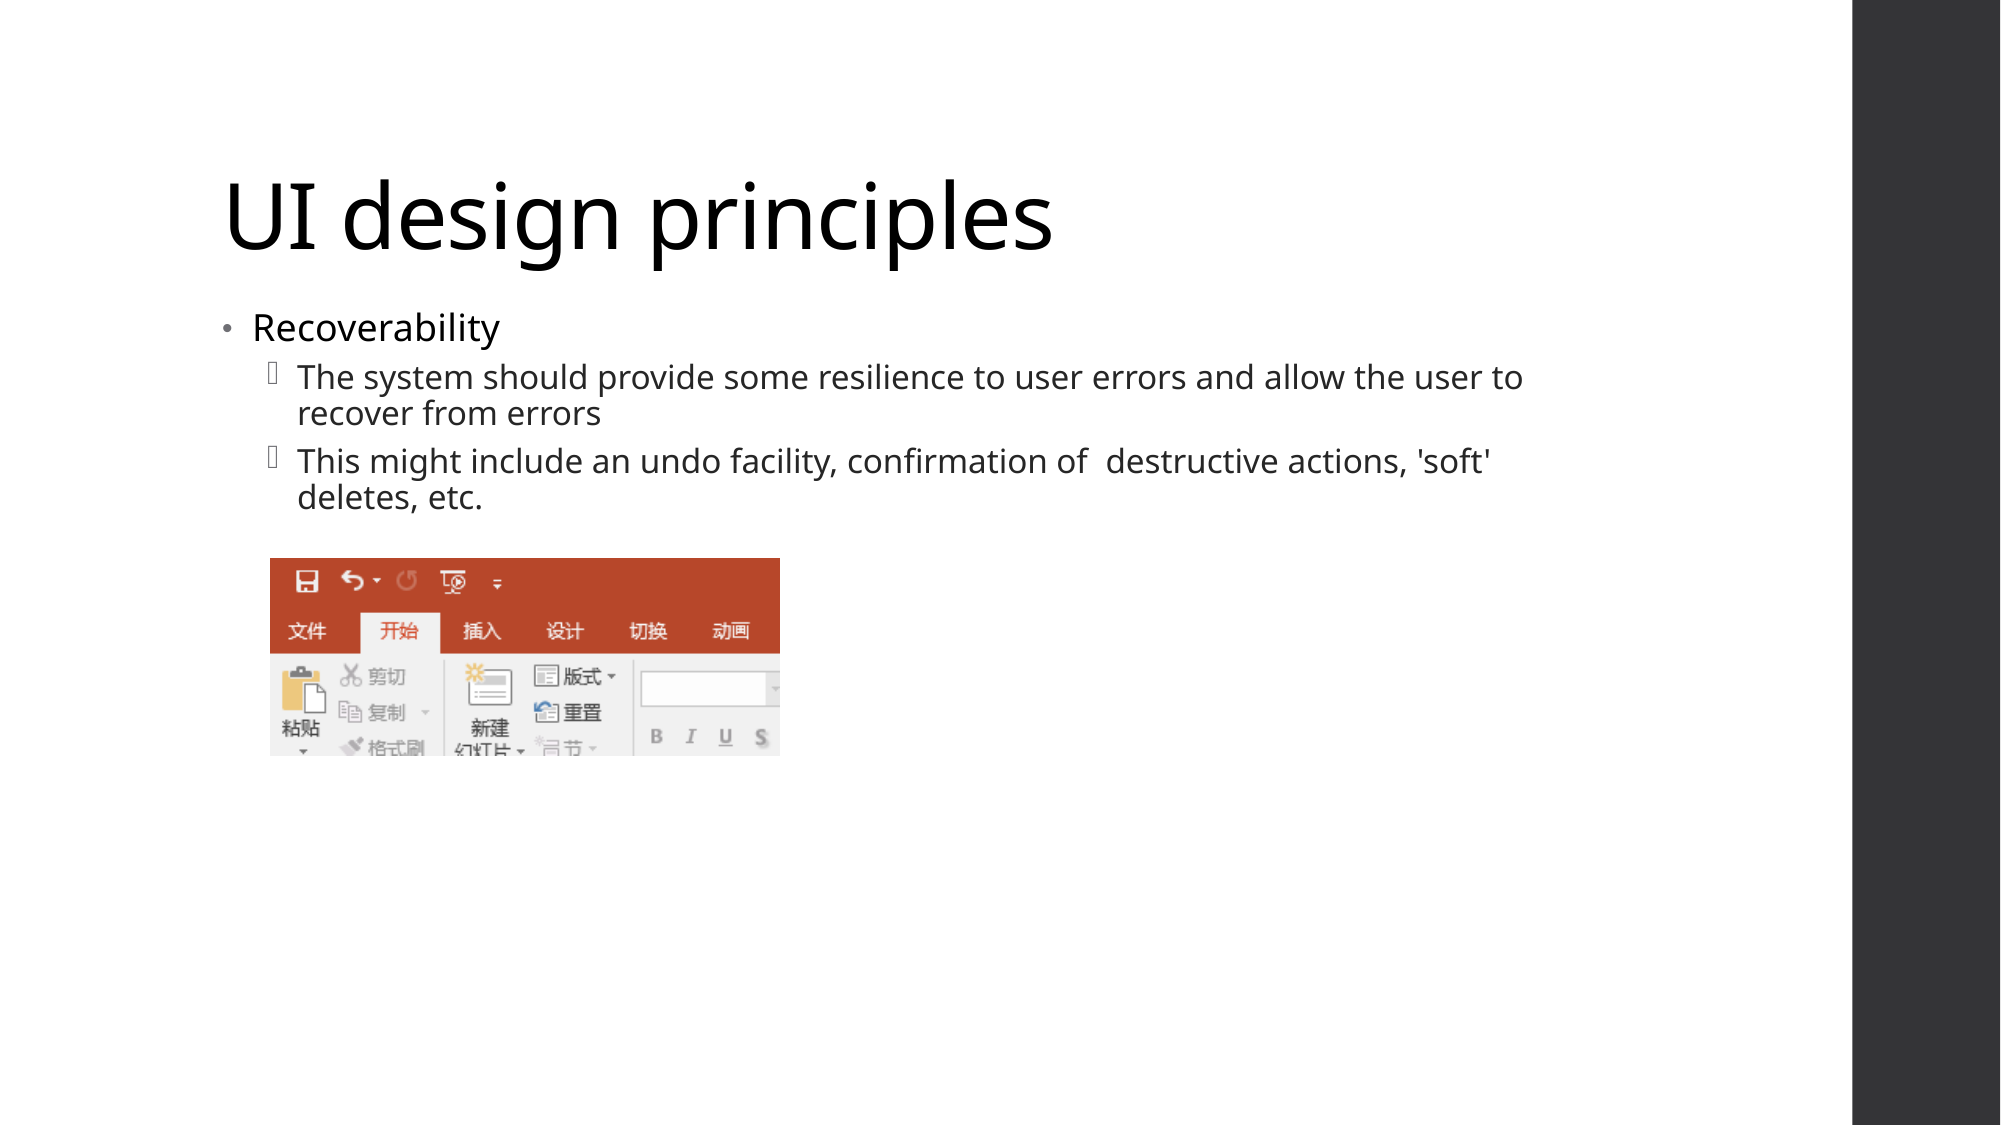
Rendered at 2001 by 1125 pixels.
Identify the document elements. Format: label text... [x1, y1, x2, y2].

title UI design principles [206, 60, 1797, 278]
list Recoverability The system should provide some resilience to user errors and allow the user to recover from errors This might include an undo facility, confirmation of destructive actions, 'soft' deletes, etc. [206, 299, 1617, 1014]
picture [270, 558, 781, 756]
